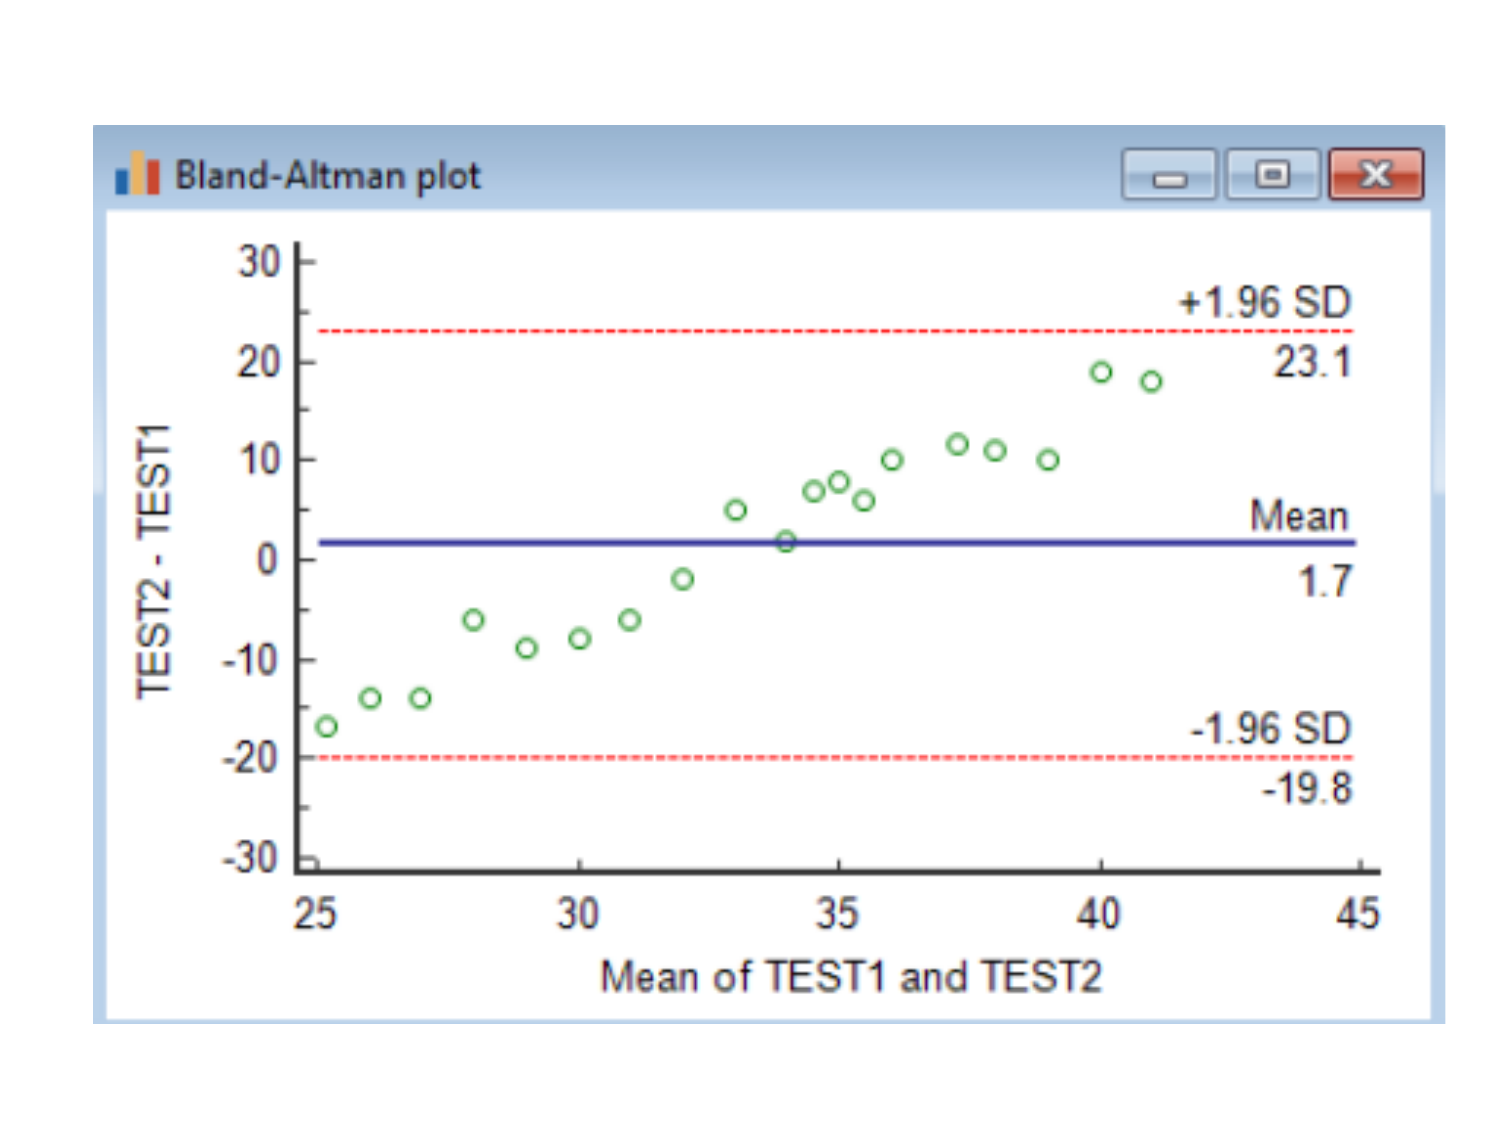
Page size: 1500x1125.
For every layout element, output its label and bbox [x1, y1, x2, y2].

picture [92, 125, 1446, 1024]
